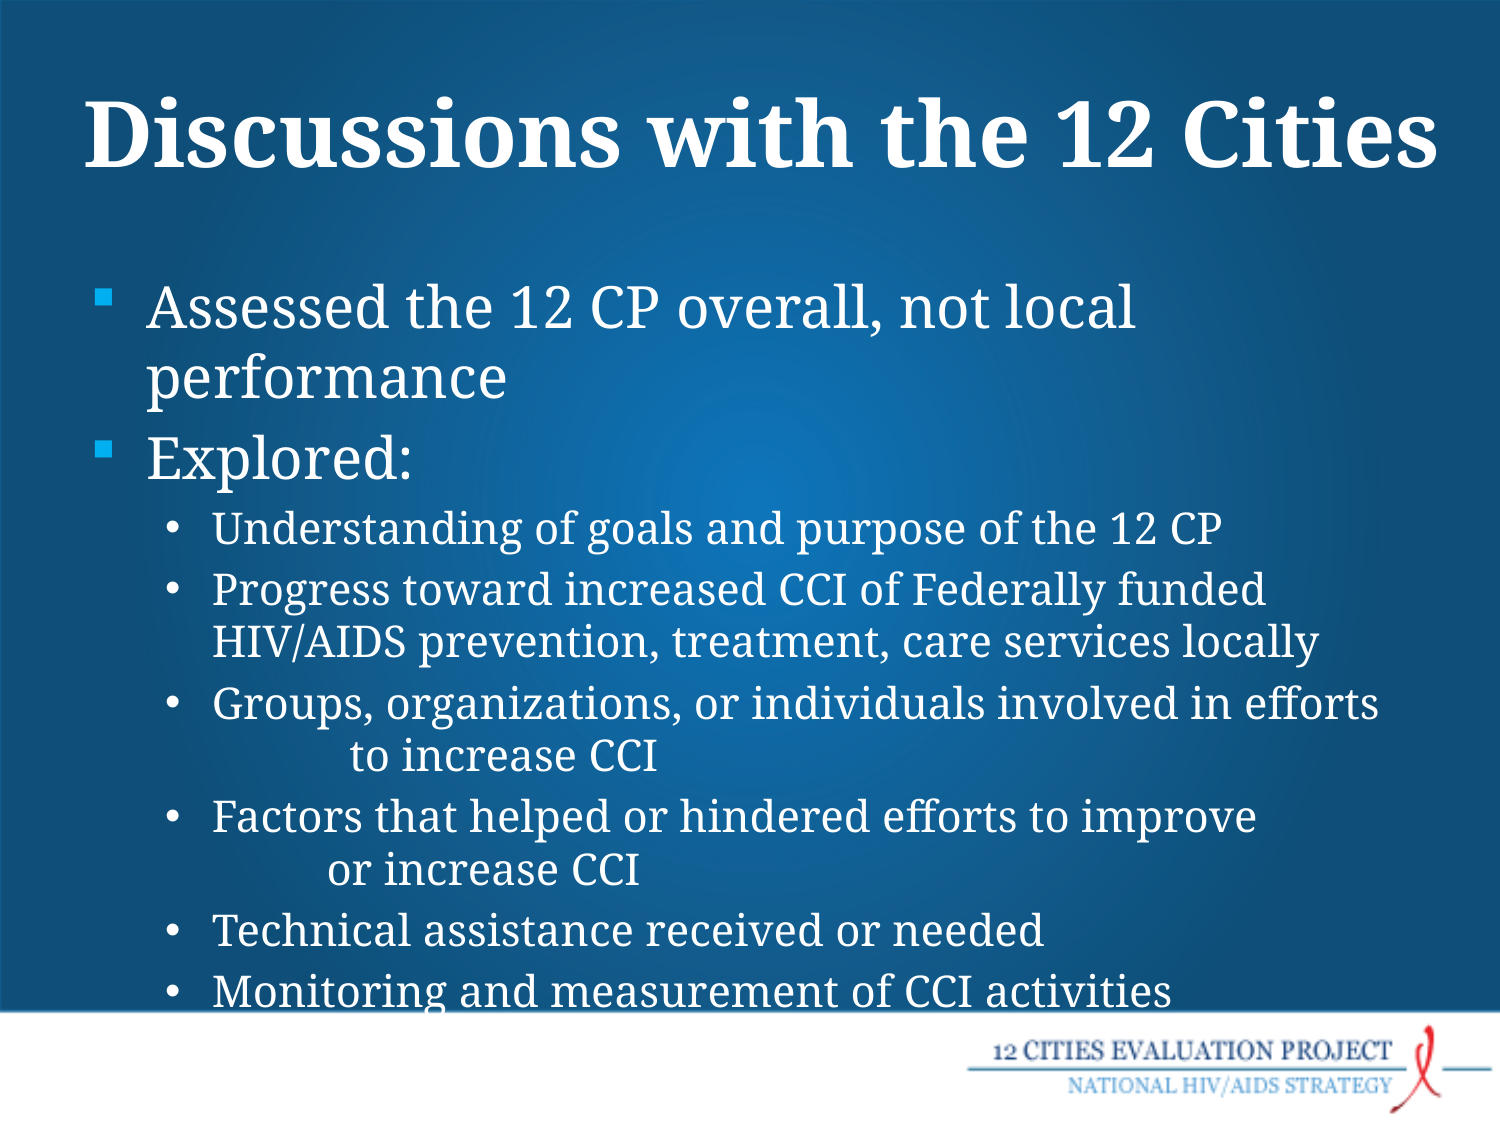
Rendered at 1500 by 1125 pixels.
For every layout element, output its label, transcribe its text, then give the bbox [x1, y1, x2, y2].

list Assessed the 12 CP overall, not local performance Explored: Understanding of goals and purpose of the 12 CP Progress toward increased CCI of Federally funded HIV/AIDS prevention, treatment, care services locally Groups, organizations, or individuals involved in efforts to increase CCI Factors that helped or hindered efforts to improve or increase CCI Technical assistance received or needed Monitoring and measurement of CCI activities [74, 262, 1438, 1006]
title Discussions with the 12 Cities [49, 37, 1476, 226]
picture [0, 0, 1500, 1125]
